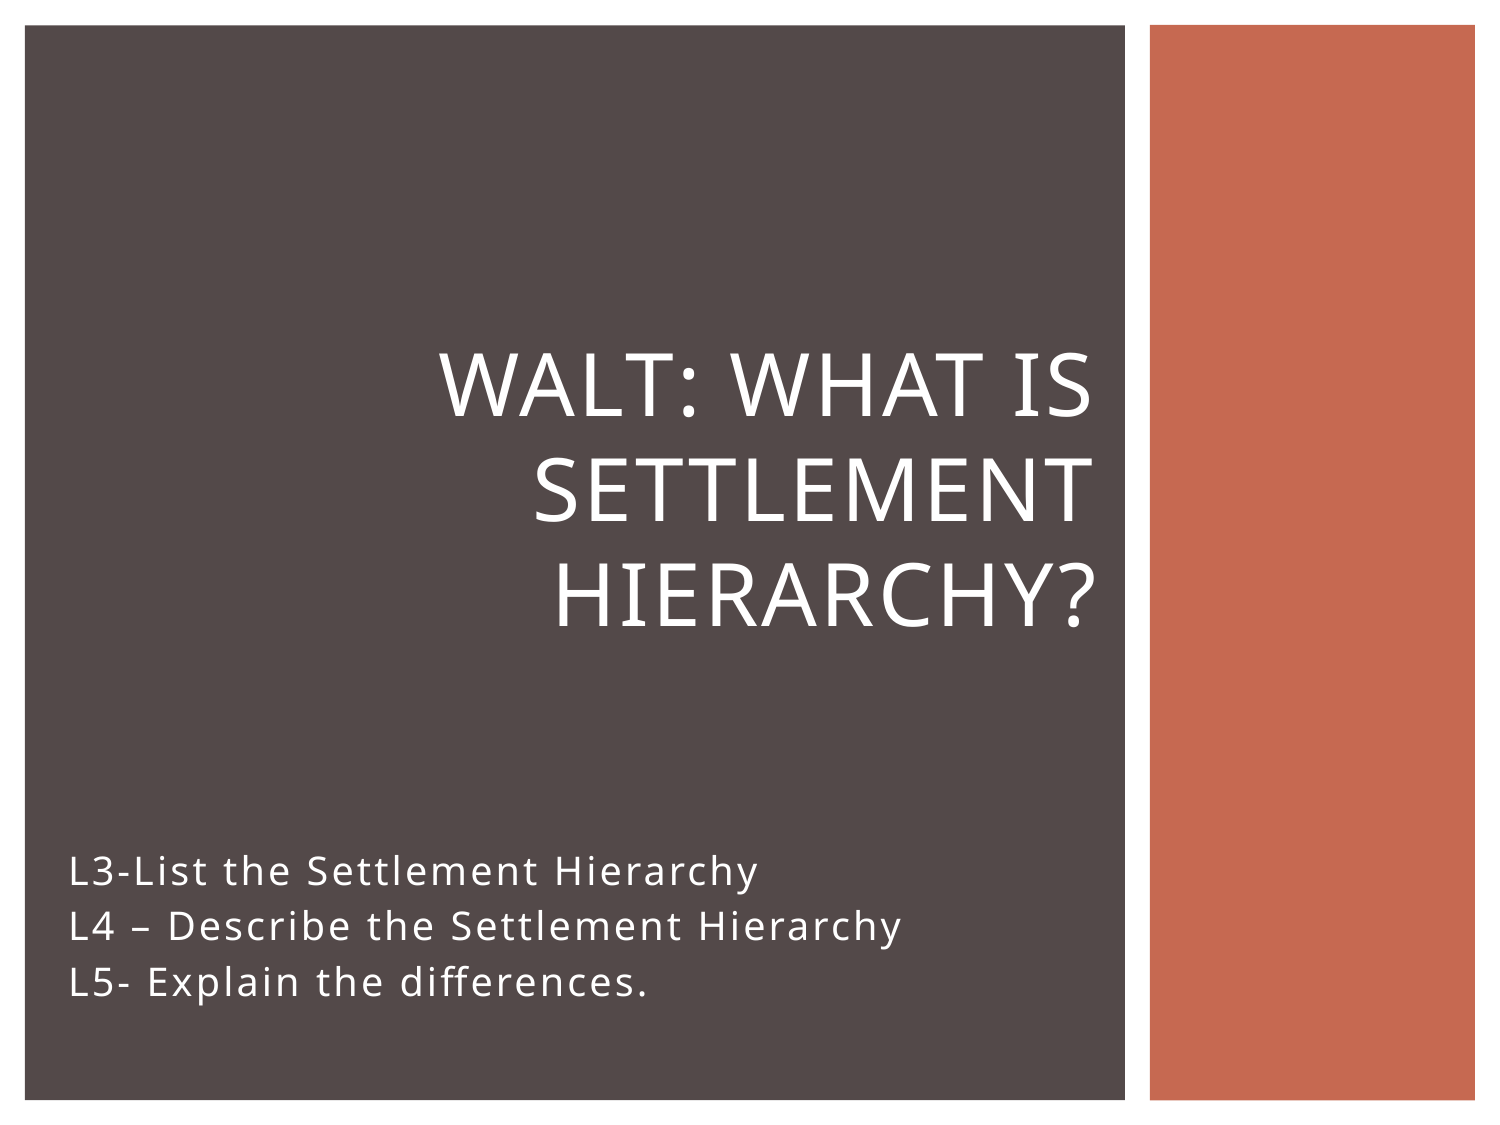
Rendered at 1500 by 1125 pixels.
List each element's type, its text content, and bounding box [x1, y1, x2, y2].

title WALT: What is Settlement Hierarchy? [75, 336, 1113, 637]
subtitle L3-List the Settlement Hierarchy L4 – Describe the Settlement Hierarchy L5- Explain the differences. [53, 775, 1093, 1076]
